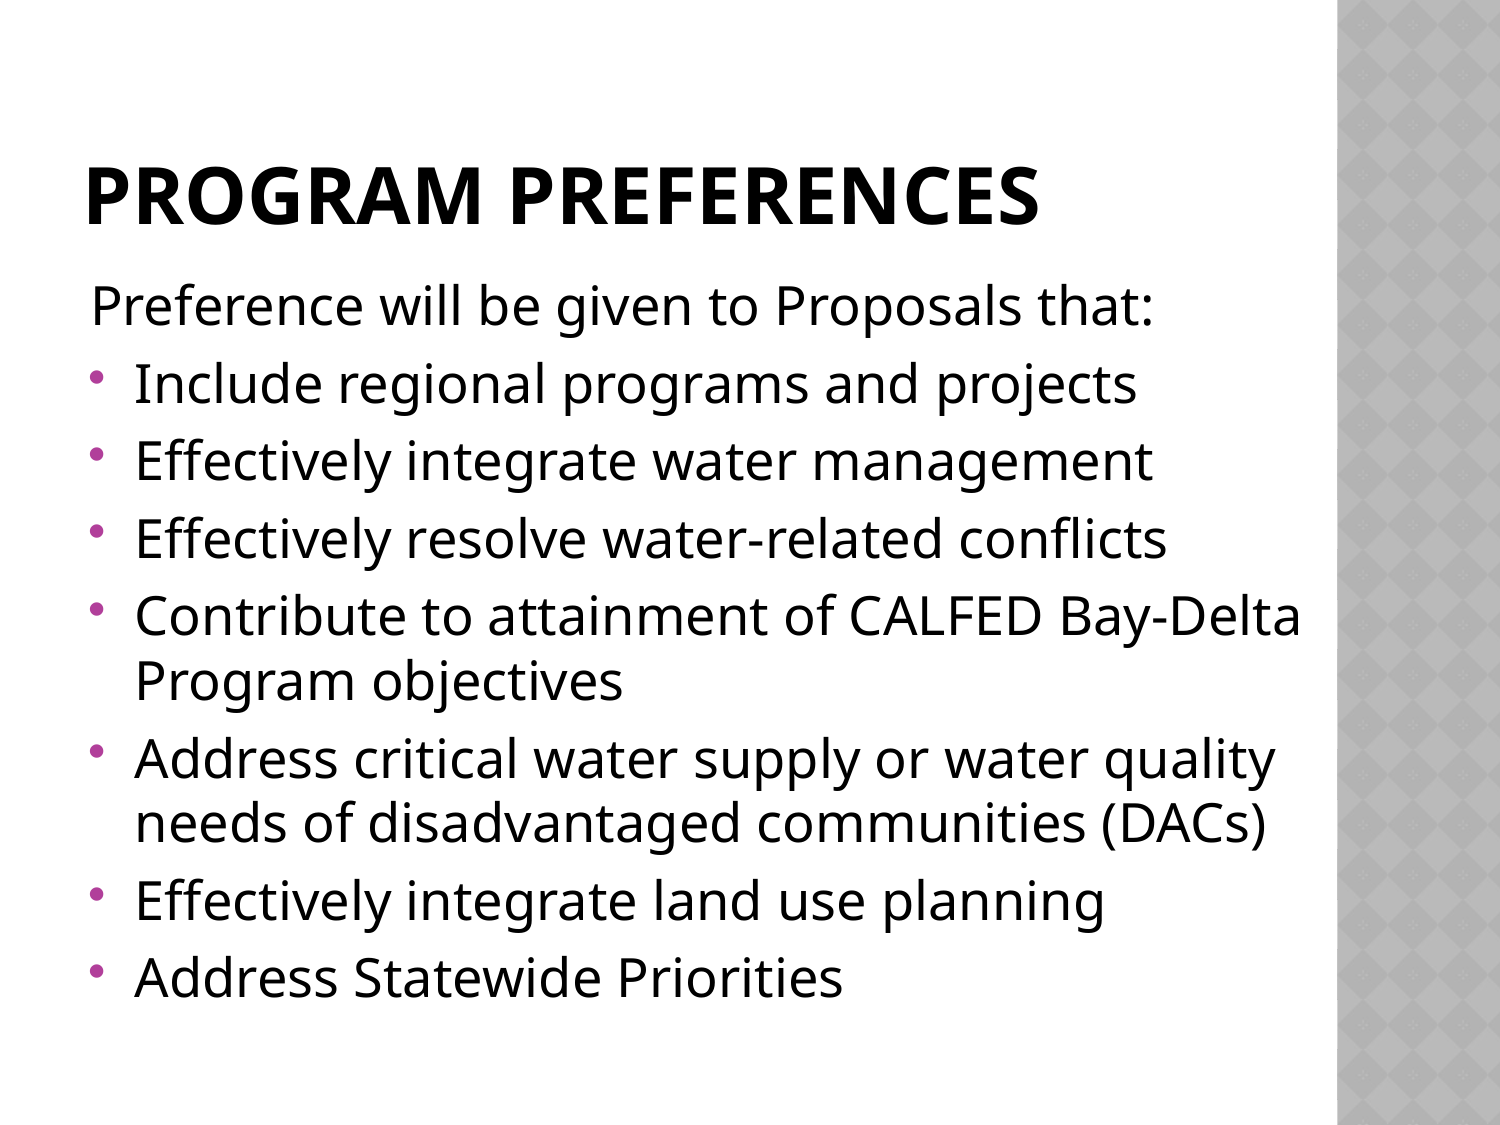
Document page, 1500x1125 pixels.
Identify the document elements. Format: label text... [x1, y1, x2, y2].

title Program Preferences [75, 52, 1263, 240]
list Preference will be given to Proposals that: Include regional programs and projects Effectively integrate water management Effectively resolve water-related conflicts Contribute to attainment of CALFED Bay-Delta Program objectives Address critical water supply or water quality needs of disadvantaged communities (DACs) Effectively integrate land use planning Address Statewide Priorities [74, 263, 1326, 1060]
